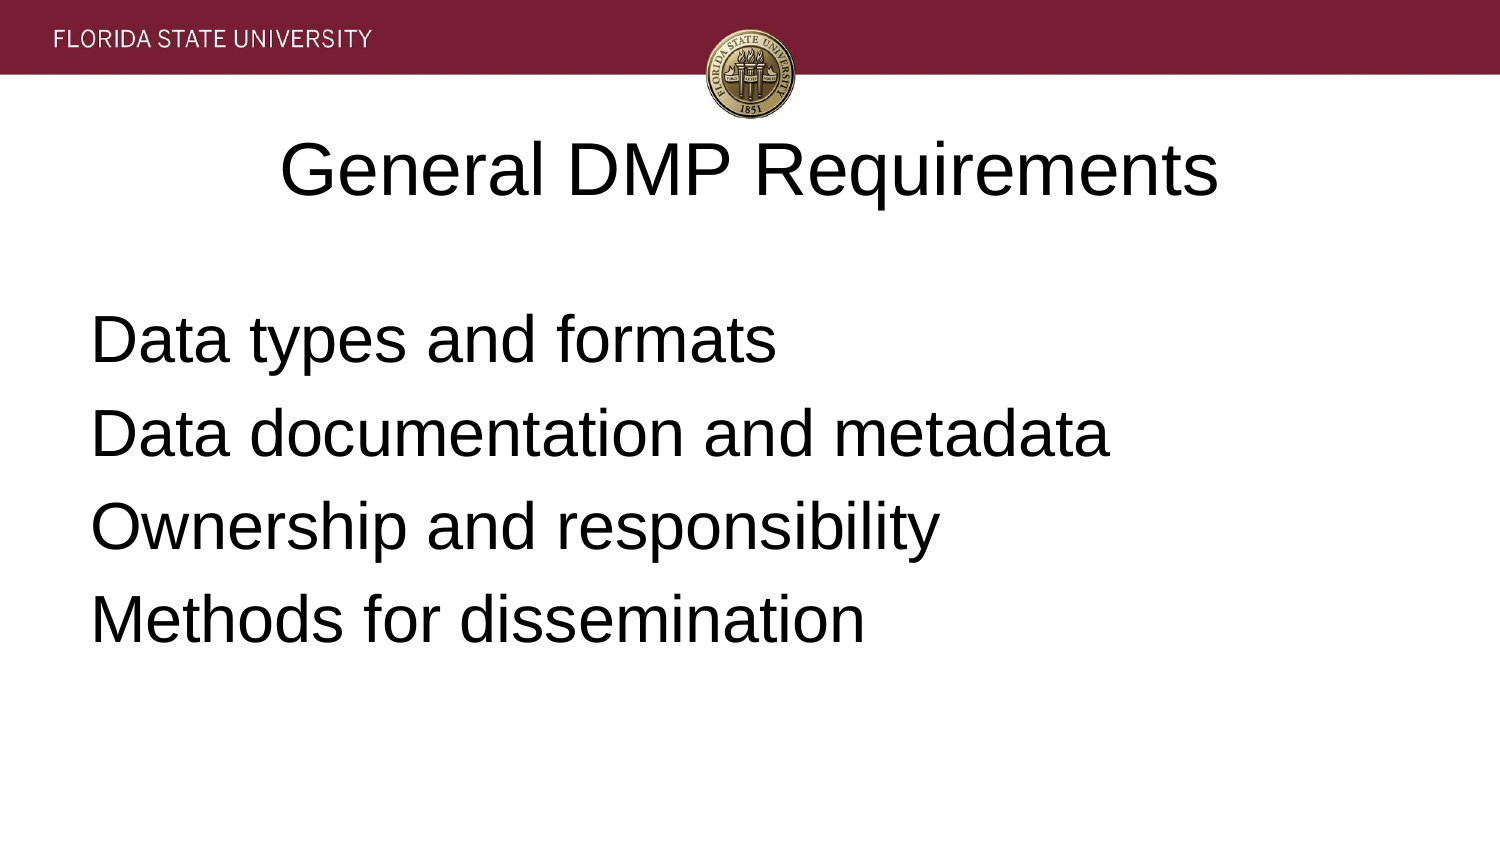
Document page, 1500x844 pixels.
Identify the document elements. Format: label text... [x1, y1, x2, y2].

picture [0, 0, 1500, 844]
title General DMP Requirements [75, 105, 1425, 226]
list Data types and formats Data documentation and metadata Ownership and responsibility Methods for dissemination [75, 288, 1425, 744]
